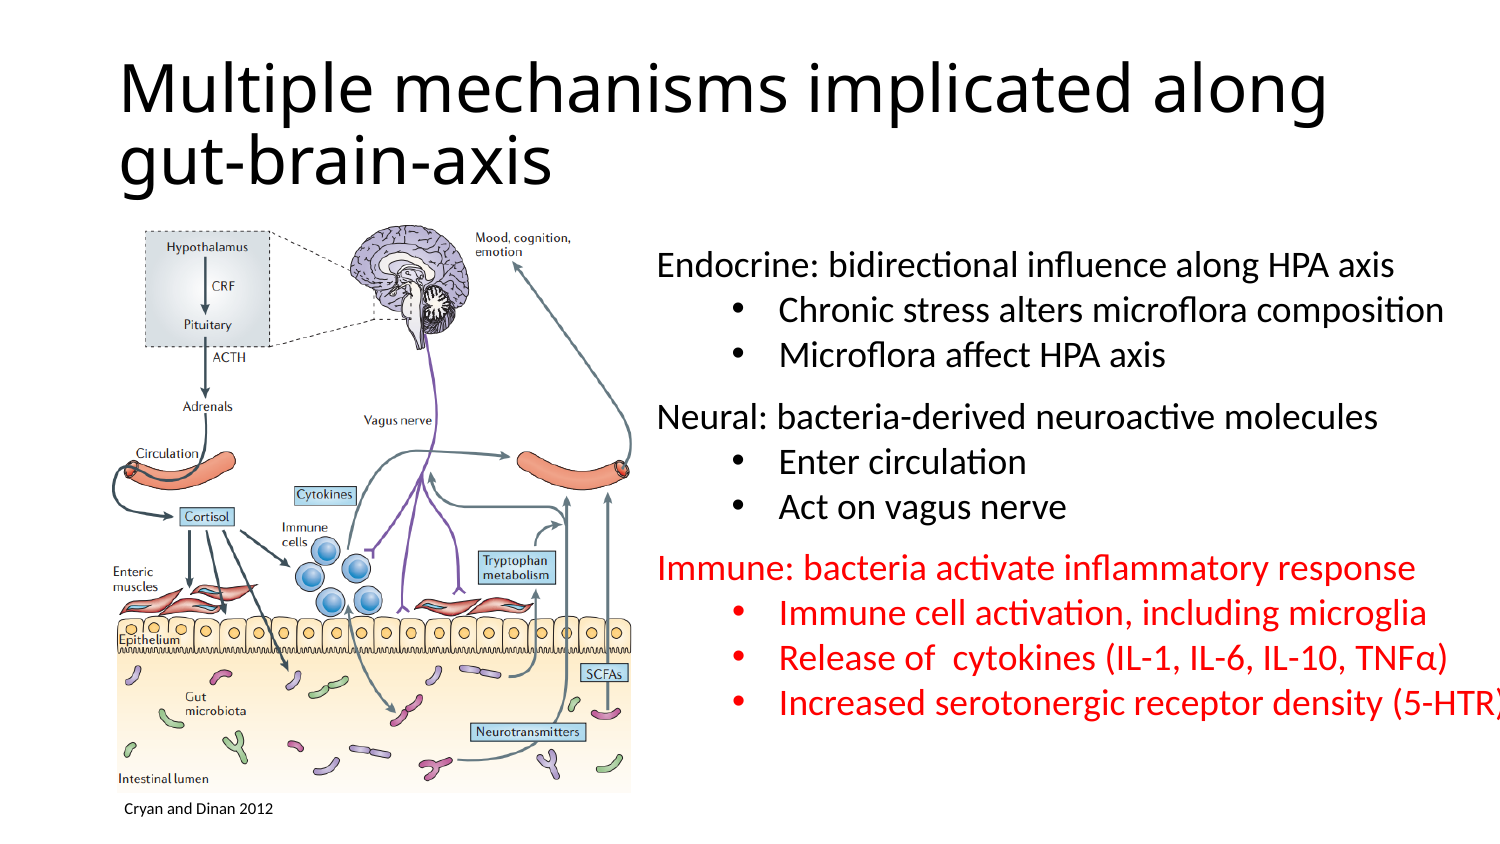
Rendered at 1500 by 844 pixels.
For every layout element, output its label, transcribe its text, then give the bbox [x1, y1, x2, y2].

text_box Cryan and Dinan 2012 [113, 793, 286, 824]
text_box Neural: bacteria-derived neuroactive molecules Enter circulation Act on vagus nerve [641, 384, 1395, 534]
text_box Endocrine: bidirectional influence along HPA axis Chronic stress alters microflora composition Microflora affect HPA axis [641, 232, 1461, 383]
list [112, 224, 638, 793]
title Multiple mechanisms implicated along gut-brain-axis [103, 44, 1397, 208]
text_box Immune: bacteria activate inflammatory response Immune cell activation, including microglia Release of cytokines (IL-1, IL-6, IL-10, TNFα) Increased serotonergic receptor density (5-HTR) [642, 535, 1500, 731]
